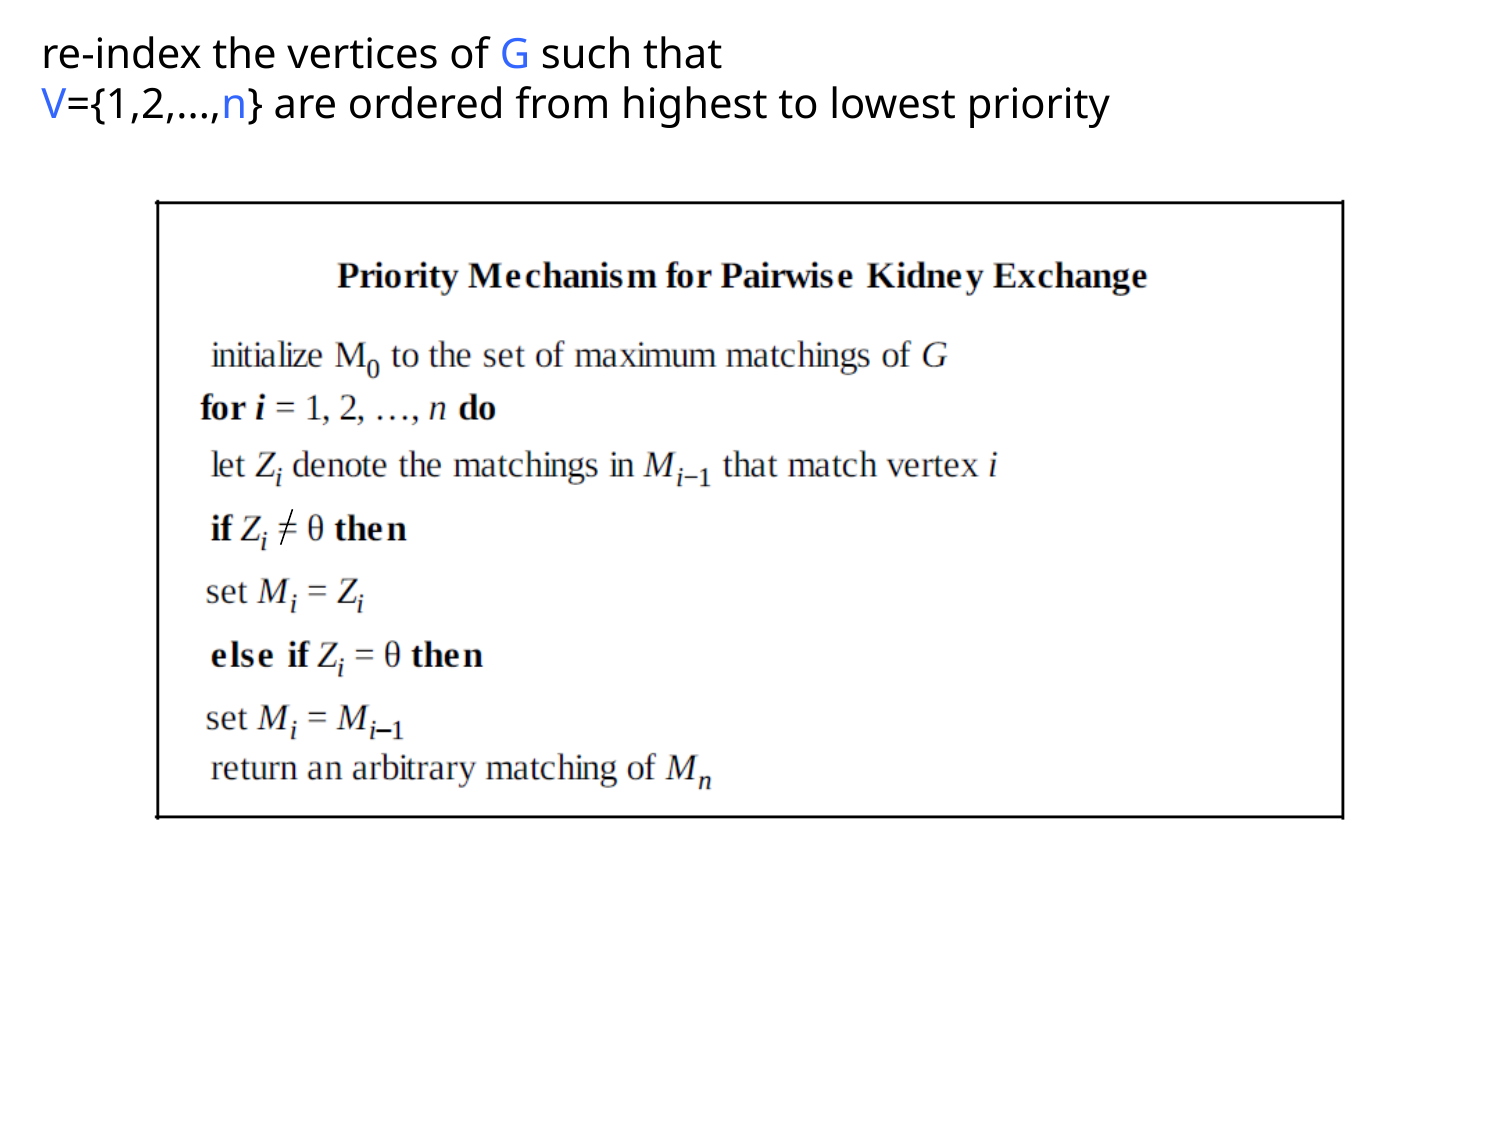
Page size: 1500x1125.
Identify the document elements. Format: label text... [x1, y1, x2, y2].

text_box re-index the vertices of G such that V={1,2,...,n} are ordered from highest to lowest priority [26, 19, 1498, 134]
picture [151, 196, 1349, 823]
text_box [280, 509, 293, 545]
